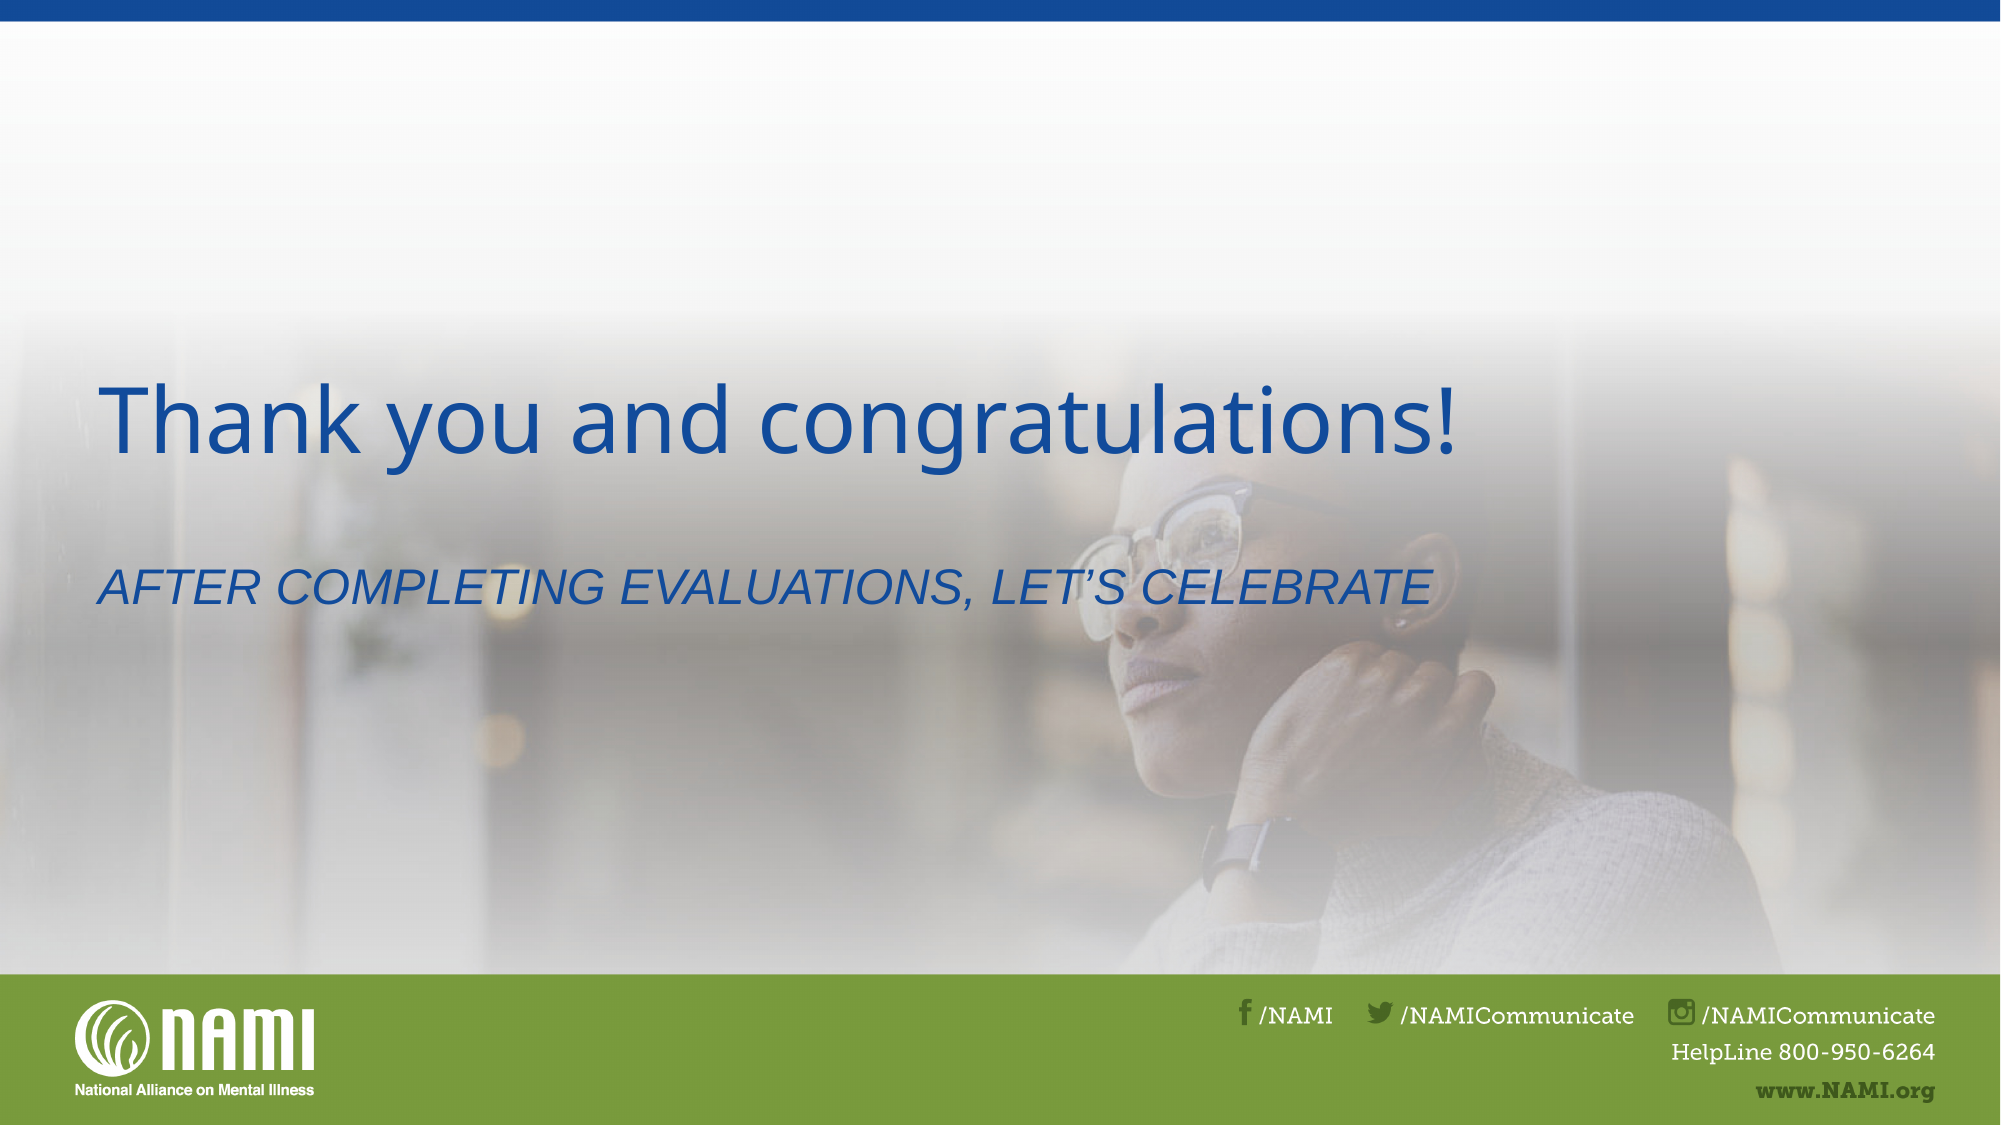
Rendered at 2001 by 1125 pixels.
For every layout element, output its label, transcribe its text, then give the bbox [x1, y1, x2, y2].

subtitle After completing evaluations, let’s celebrate [83, 553, 1750, 863]
title Thank you and congratulations! [83, 315, 1863, 533]
picture [0, 0, 2001, 1125]
